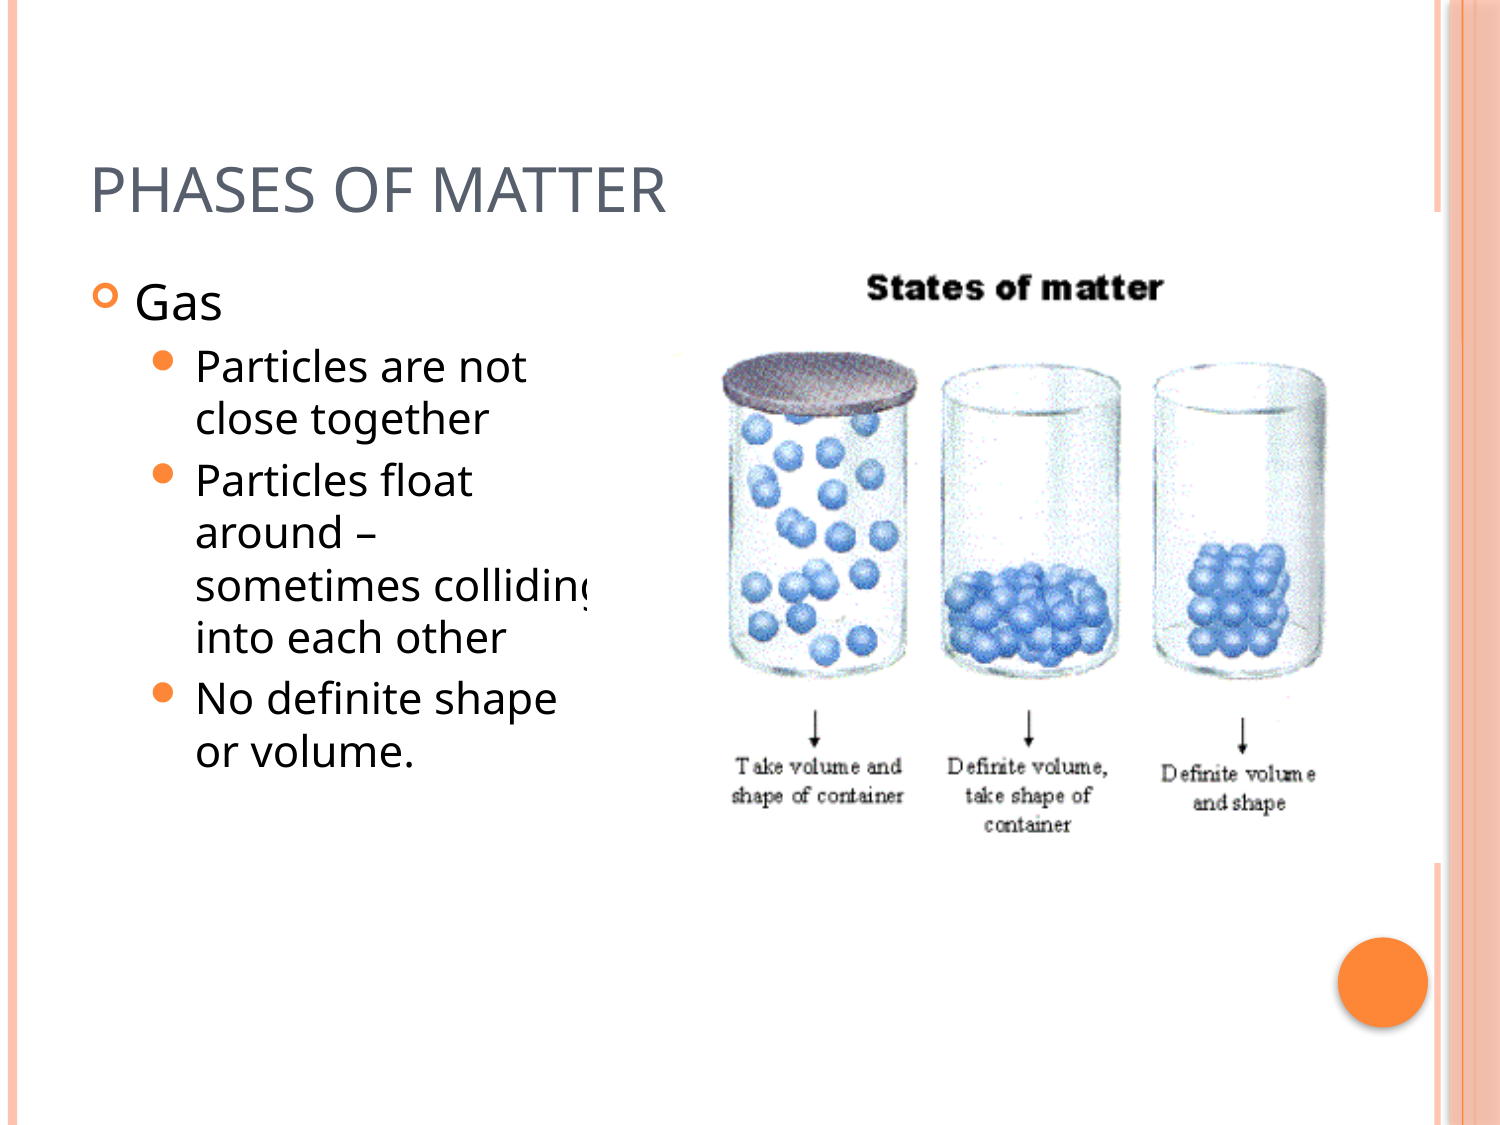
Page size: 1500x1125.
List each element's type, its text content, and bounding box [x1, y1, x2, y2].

picture [586, 211, 1443, 863]
title Phases of matter [75, 45, 1300, 233]
list Gas Particles are not close together Particles float around – sometimes colliding into each other No definite shape or volume. [75, 262, 625, 938]
